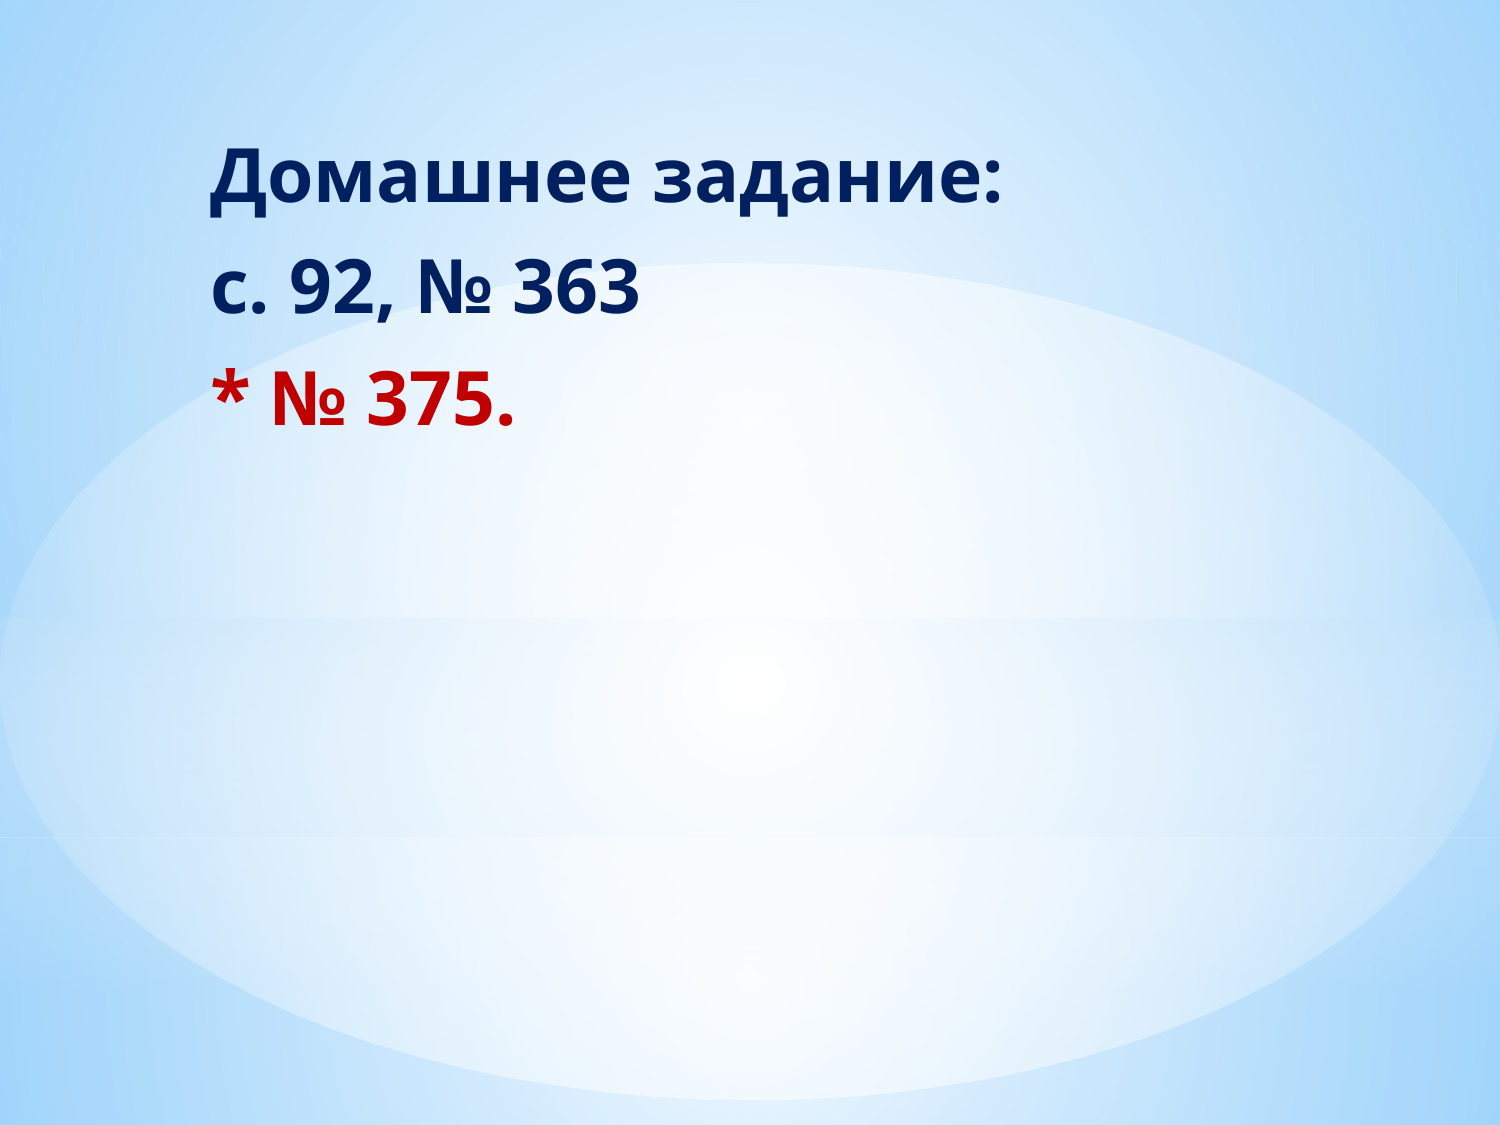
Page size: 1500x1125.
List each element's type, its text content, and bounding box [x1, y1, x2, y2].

list Домашнее задание: с. 92, № 363 * № 375. [187, 120, 1238, 690]
